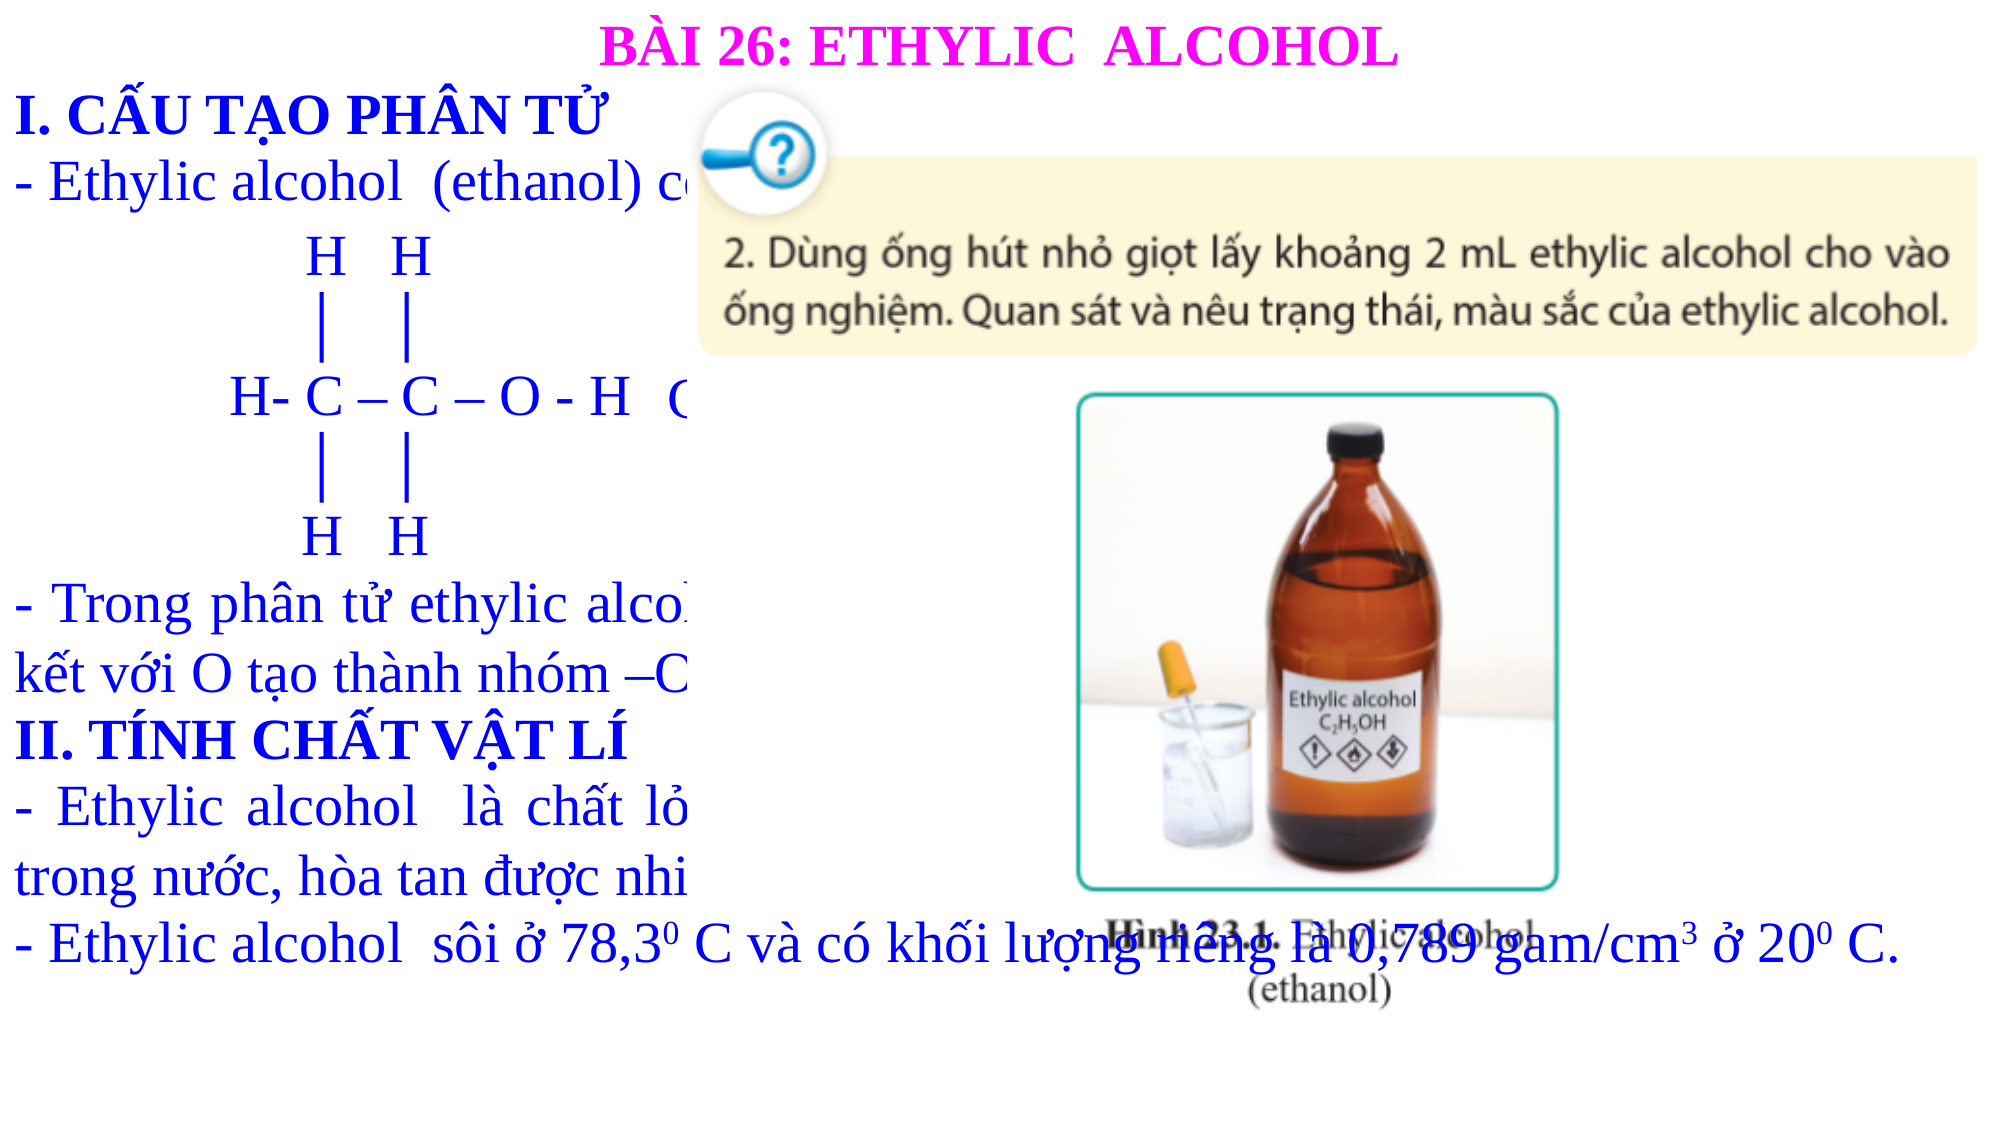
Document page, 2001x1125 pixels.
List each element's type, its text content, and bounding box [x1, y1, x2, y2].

text_box II. TÍNH CHẤT VẬT LÍ [0, 694, 687, 759]
text_box - Ethylic alcohol (ethanol) có công thức phân tử là C2H6O và có công thức cấu tạo: [0, 134, 687, 229]
text_box - Trong phân tử ethylic alcohol có một nguyên tử H không liên kết với C mà liên kết với O tạo thành nhóm –OH => ethylic alcohol có những tính chất đặc trưng. [0, 557, 687, 694]
text_box Công thức cấu tạo thu gọn: CH3-CH2-OH hoặc C2H5OH [652, 352, 687, 447]
text_box - Ethylic alcohol là chất lỏng, không màu, có mùi đặc trưng, vị cay, tan vô hạn trong nước, hòa tan được nhiều chất như iodine, benzene, xăng,… [0, 759, 687, 896]
text_box - Ethylic alcohol sôi ở 78,30 C và có khối lượng riêng là 0,789 gam/cm3 ở 200 C. [0, 896, 687, 982]
picture [687, 75, 2000, 1017]
text_box [0, 0, 2000, 75]
text_box H H │ │ H- C – C – O - H │ │ H H [214, 209, 687, 557]
text_box I. CẤU TẠO PHÂN TỬ [0, 75, 687, 134]
